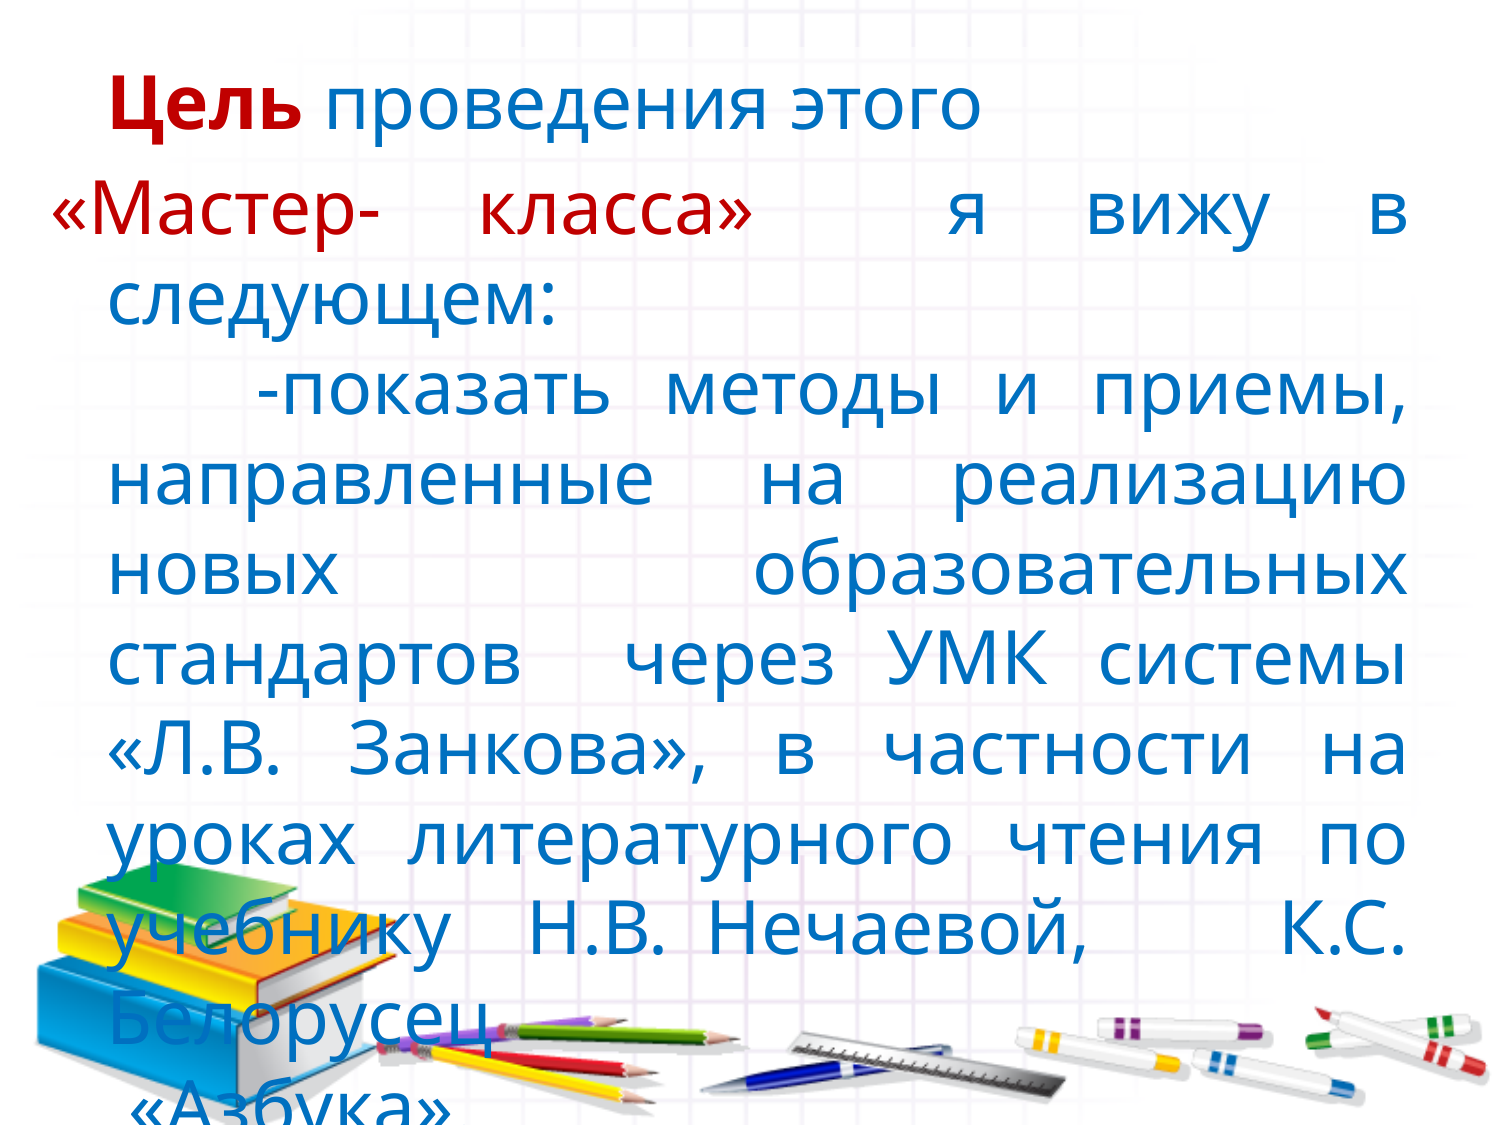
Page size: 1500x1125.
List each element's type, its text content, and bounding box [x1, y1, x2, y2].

picture [0, 0, 1500, 1125]
list Цель проведения этого «Мастер- класса» я вижу в следующем: -показать методы и приемы, направленные на реализацию новых образовательных стандартов через УМК системы «Л.В. Занкова», в частности на уроках литературного чтения по учебнику Н.В. Нечаевой, К.С. Белорусец «Азбука». [35, 46, 1425, 856]
